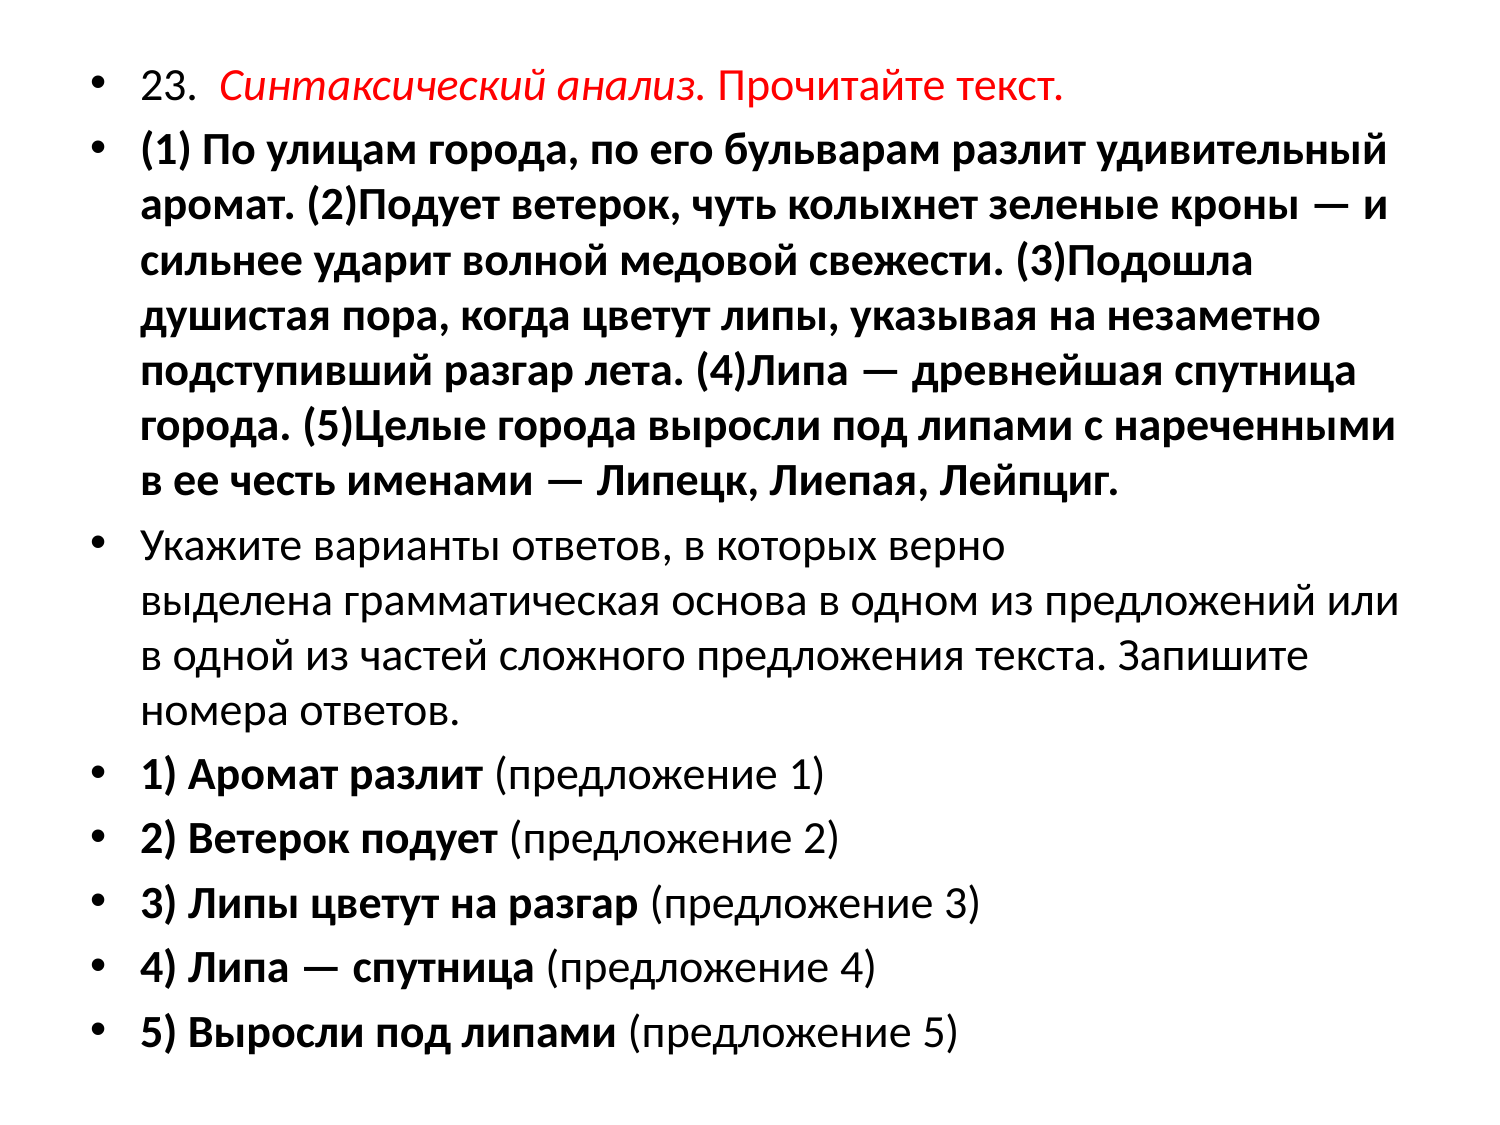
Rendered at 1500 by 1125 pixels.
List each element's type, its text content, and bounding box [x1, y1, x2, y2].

list 23. Синтаксический анализ. Прочитайте текст. (1) По улицам города, по его бульварам разлит удивительный аромат. (2)Подует ветерок, чуть колыхнет зеленые кроны — и сильнее ударит волной медовой свежести. (3)Подошла душистая пора, когда цветут липы, указывая на незаметно подступивший разгар лета. (4)Липа — древнейшая спутница города. (5)Целые города выросли под липами с нареченными в ее честь именами — Липецк, Лиепая, Лейпциг. Укажите варианты ответов, в которых верно выделена грамматическая основа в одном из предложений или в одной из частей сложного предложения текста. Запишите номера ответов. 1) Аромат разлит (предложение 1) 2) Ветерок подует (предложение 2) 3) Липы цветут на разгар (предложение 3) 4) Липа — спутница (предложение 4) 5) Выросли под липами (предложение 5) [75, 46, 1425, 1125]
